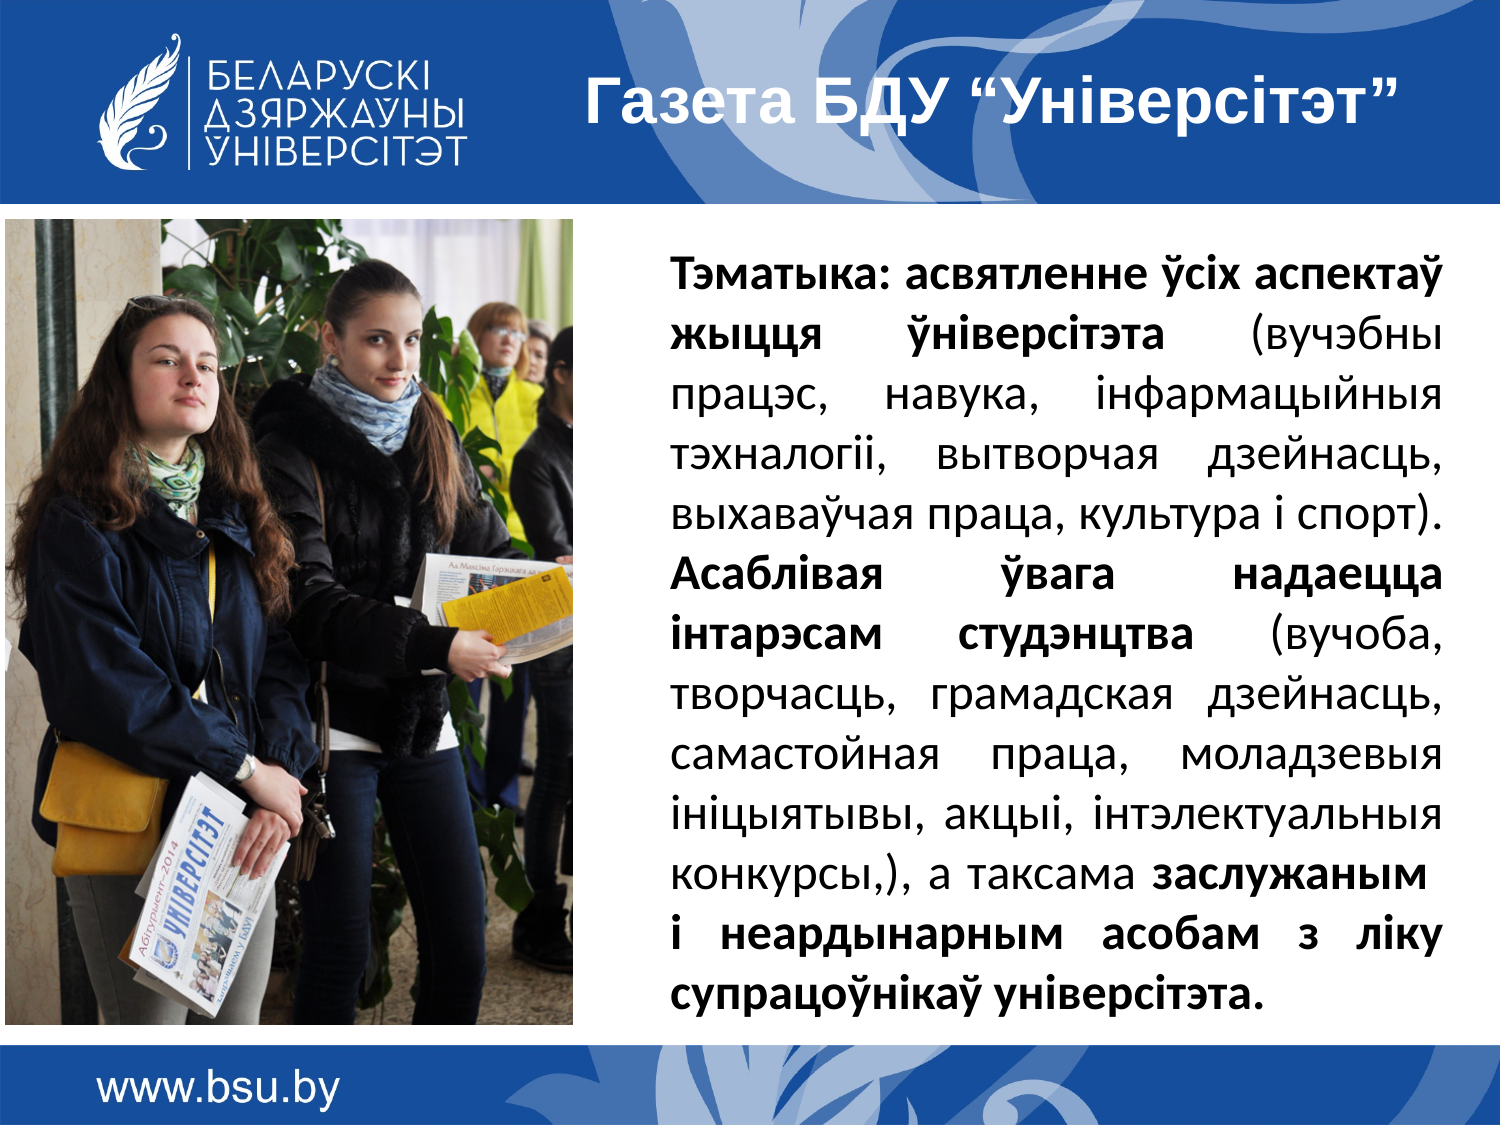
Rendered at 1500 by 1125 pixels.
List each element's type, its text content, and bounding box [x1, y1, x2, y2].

picture [0, 0, 1500, 204]
text_box Тэматыка: асвятленне ўсіх аспектаў жыцця ўніверсітэта (вучэбны працэс, навука, інфармацыйныя тэхналогіі, вытворчая дзейнасць, выхаваўчая праца, культура і спорт). Асаблівая ўвага надаецца інтарэсам студэнцтва (вучоба, творчасць, грамадская дзейнасць, самастойная праца, моладзевыя ініцыятывы, акцыі, інтэлектуальныя конкурсы,), а таксама заслужаным і неардынарным асобам з ліку супрацоўнікаў універсітэта. [655, 231, 1459, 1027]
picture [0, 1045, 1500, 1125]
title Газета БДУ “Універсітэт” [561, 19, 1425, 176]
picture [5, 219, 574, 1025]
